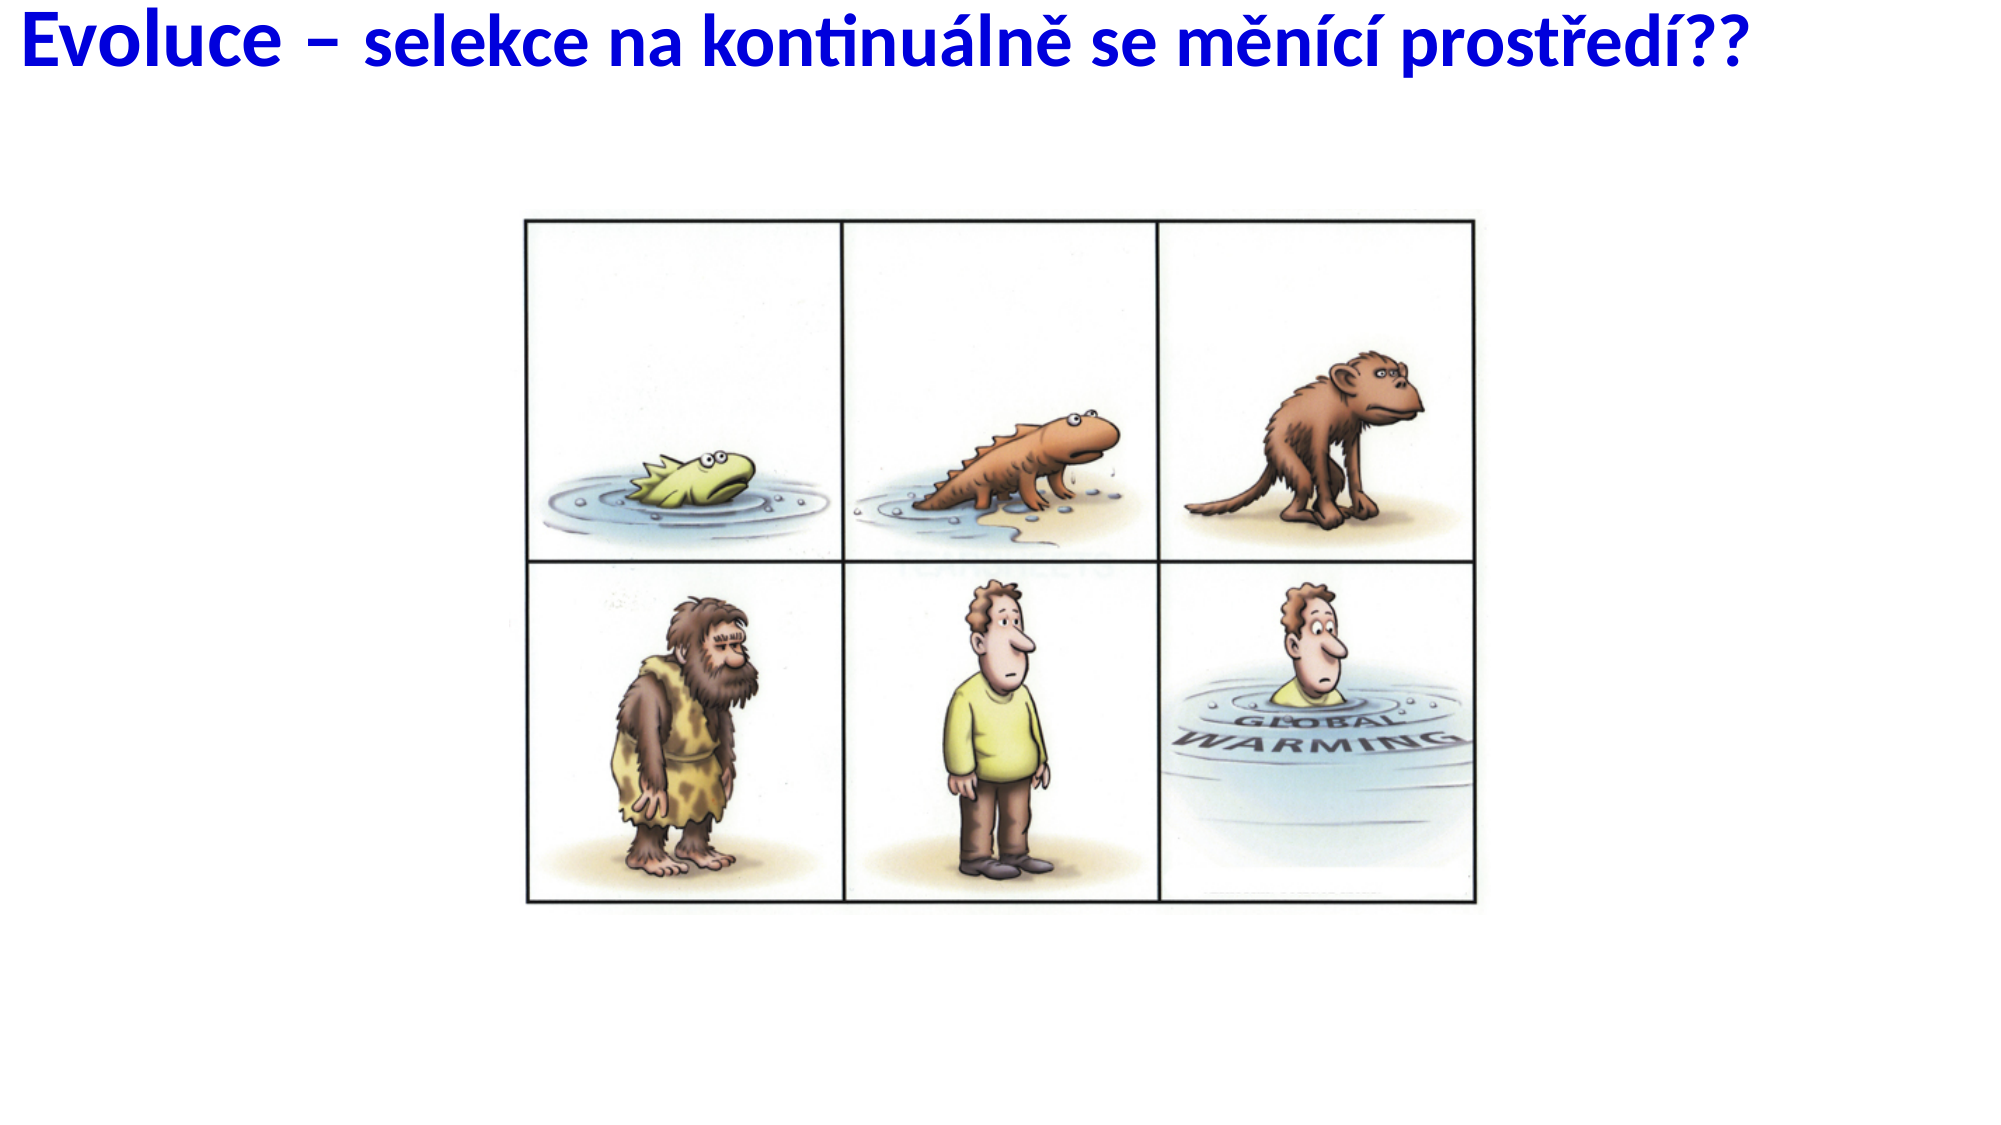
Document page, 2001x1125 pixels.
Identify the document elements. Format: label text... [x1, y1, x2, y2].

title Evoluce – selekce na kontinuálně se měnící prostředí?? [20, 0, 1928, 188]
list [509, 209, 1491, 916]
